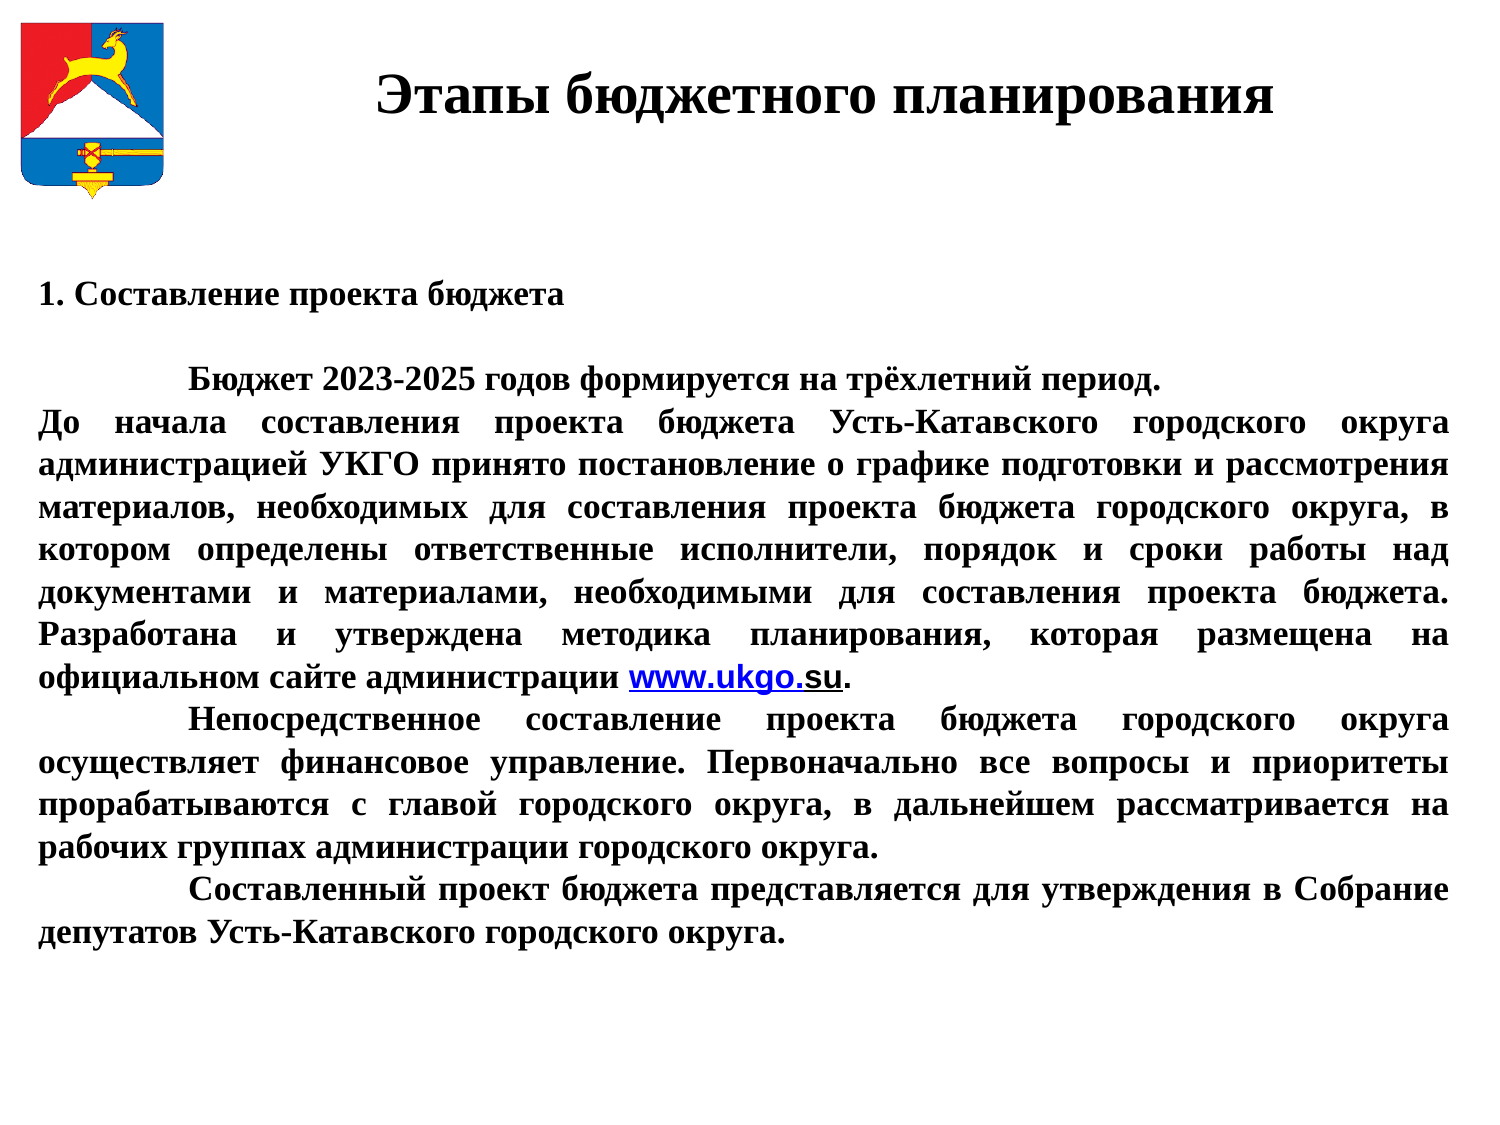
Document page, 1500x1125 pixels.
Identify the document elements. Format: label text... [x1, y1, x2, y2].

text_box 1. Составление проекта бюджета Бюджет 2023-2025 годов формируется на трёхлетний период. До начала составления проекта бюджета Усть-Катавского городского округа администрацией УКГО принято постановление о графике подготовки и рассмотрения материалов, необходимых для составления проекта бюджета городского округа, в котором определены ответственные исполнители, порядок и сроки работы над документами и материалами, необходимыми для составления проекта бюджета. Разработана и утверждена методика планирования, которая размещена на официальном сайте администрации www.ukgo.su. Непосредственное составление проекта бюджета городского округа осуществляет финансовое управление. Первоначально все вопросы и приоритеты прорабатываются с главой городского округа, в дальнейшем рассматривается на рабочих группах администрации городского округа. Составленный проект бюджета представляется для утверждения в Собрание депутатов Усть-Катавского городского округа. [23, 262, 1465, 1001]
picture [20, 22, 165, 200]
text_box Этапы бюджетного планирования [169, 47, 1500, 133]
